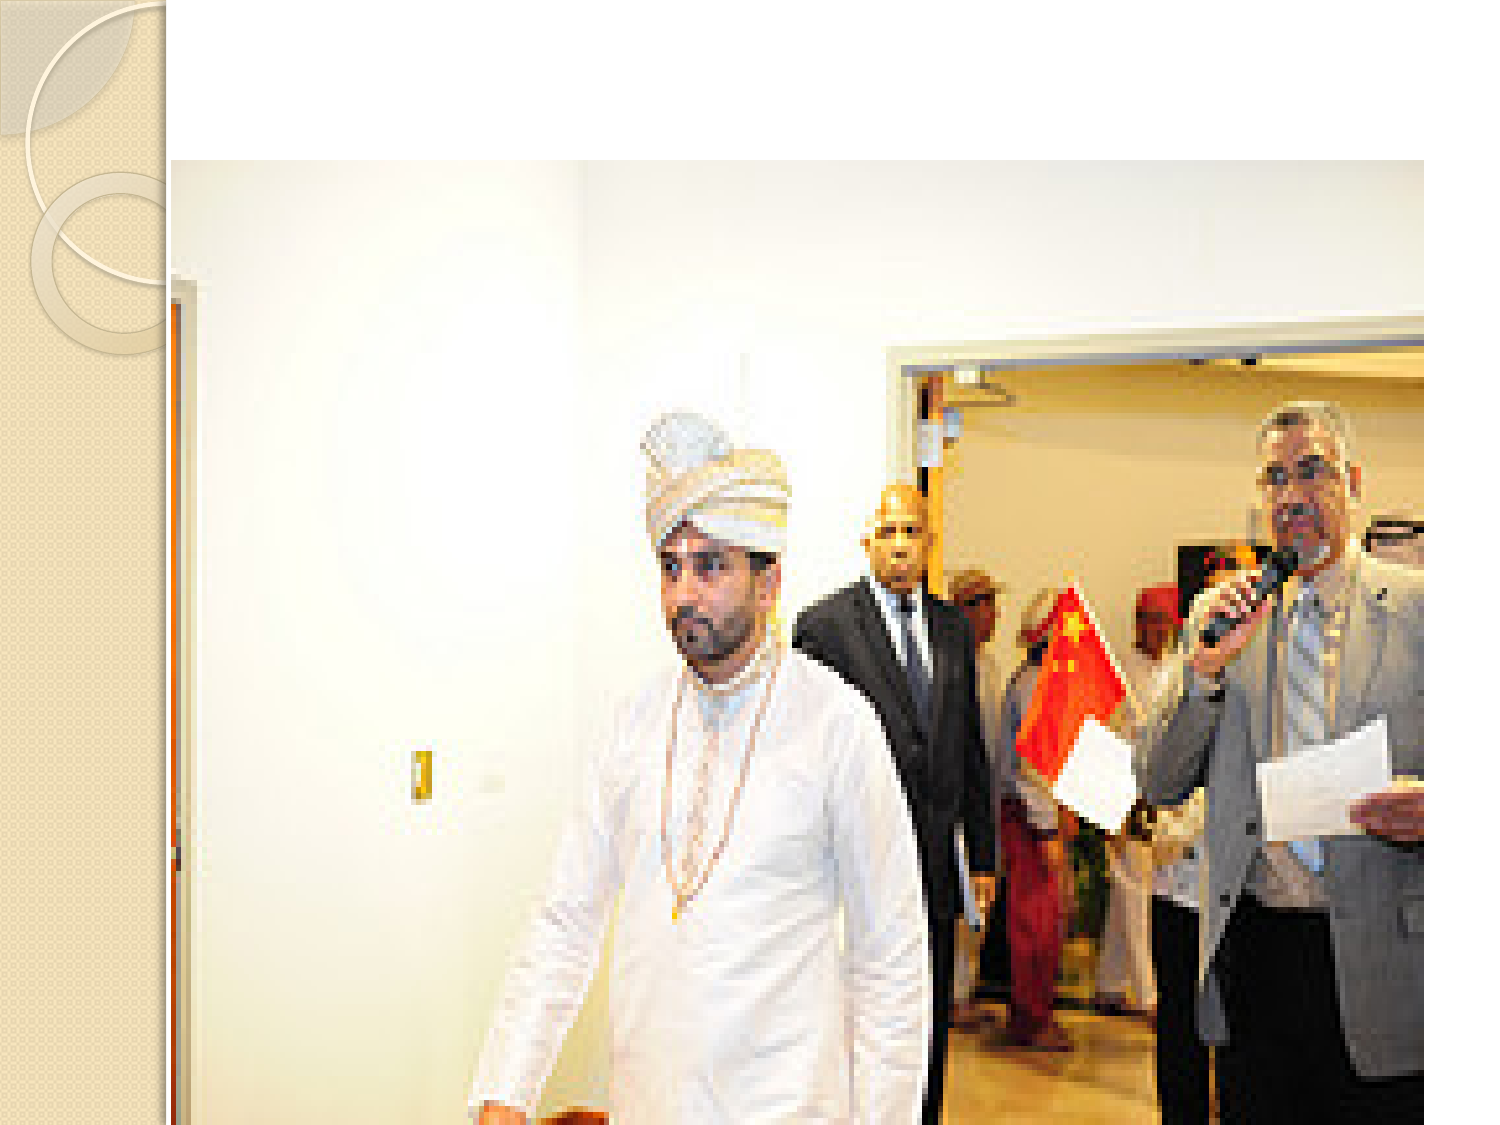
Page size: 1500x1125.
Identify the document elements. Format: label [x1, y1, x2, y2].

picture [170, 160, 1424, 1125]
